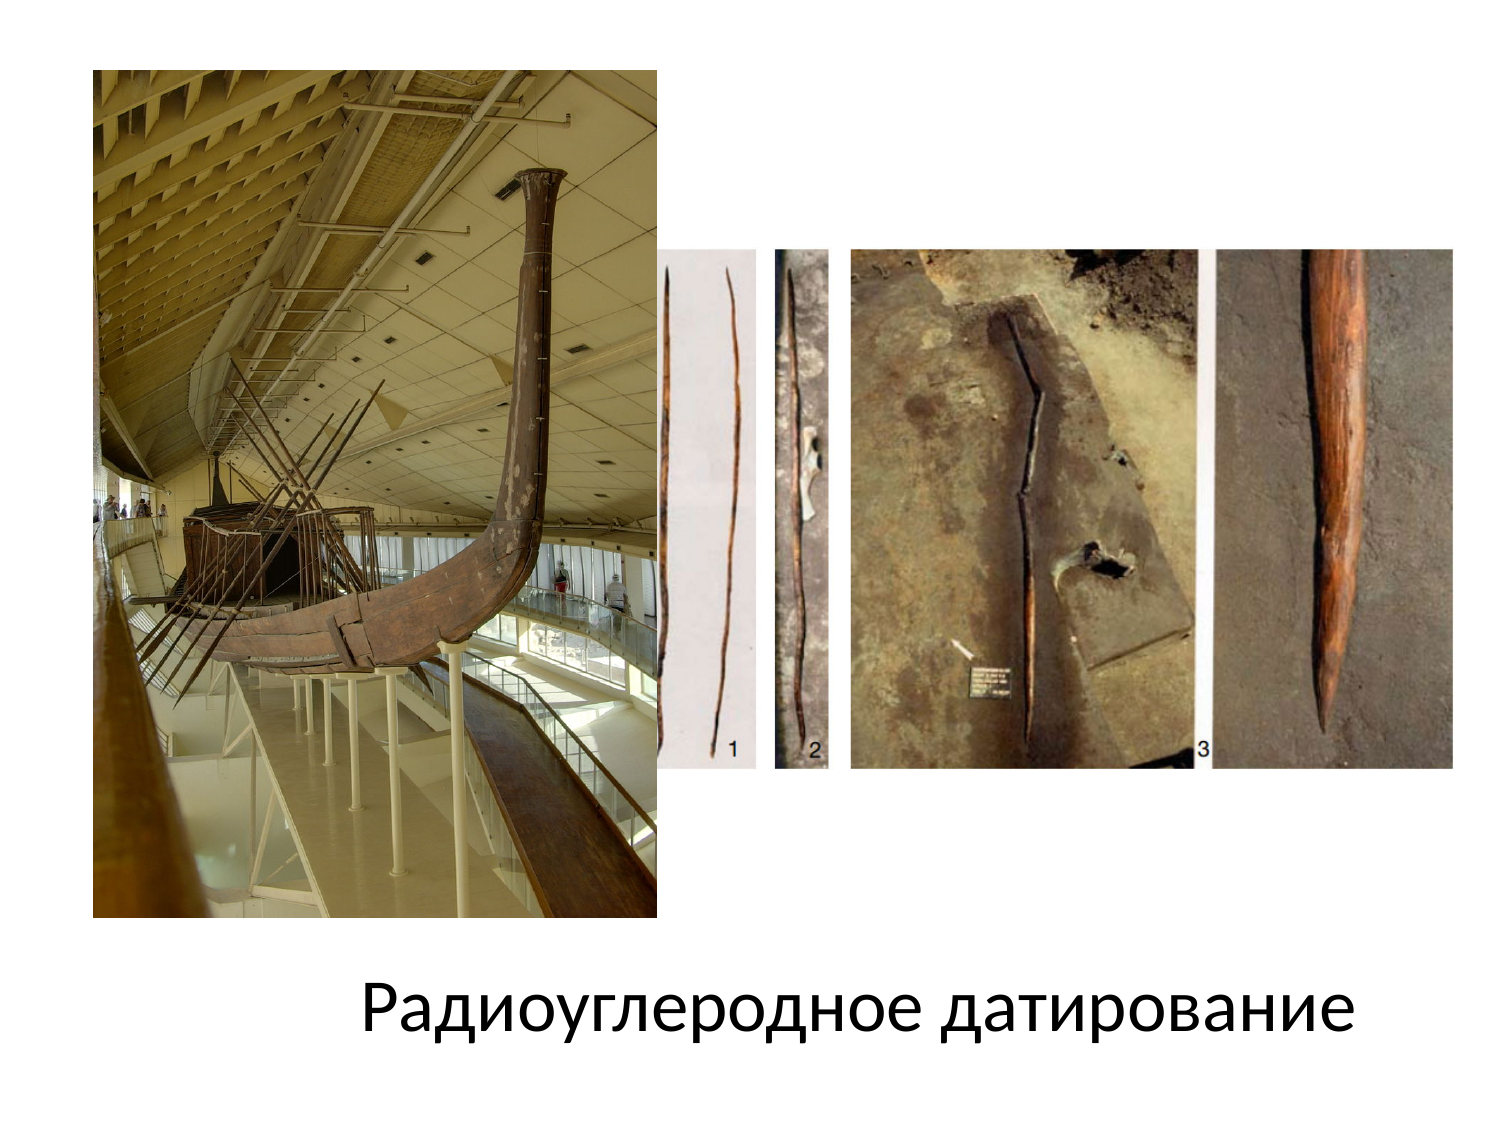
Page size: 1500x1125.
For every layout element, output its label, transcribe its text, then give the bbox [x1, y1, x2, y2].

text_box Радиоуглеродное датирование [345, 949, 1372, 1054]
picture [93, 70, 1455, 918]
